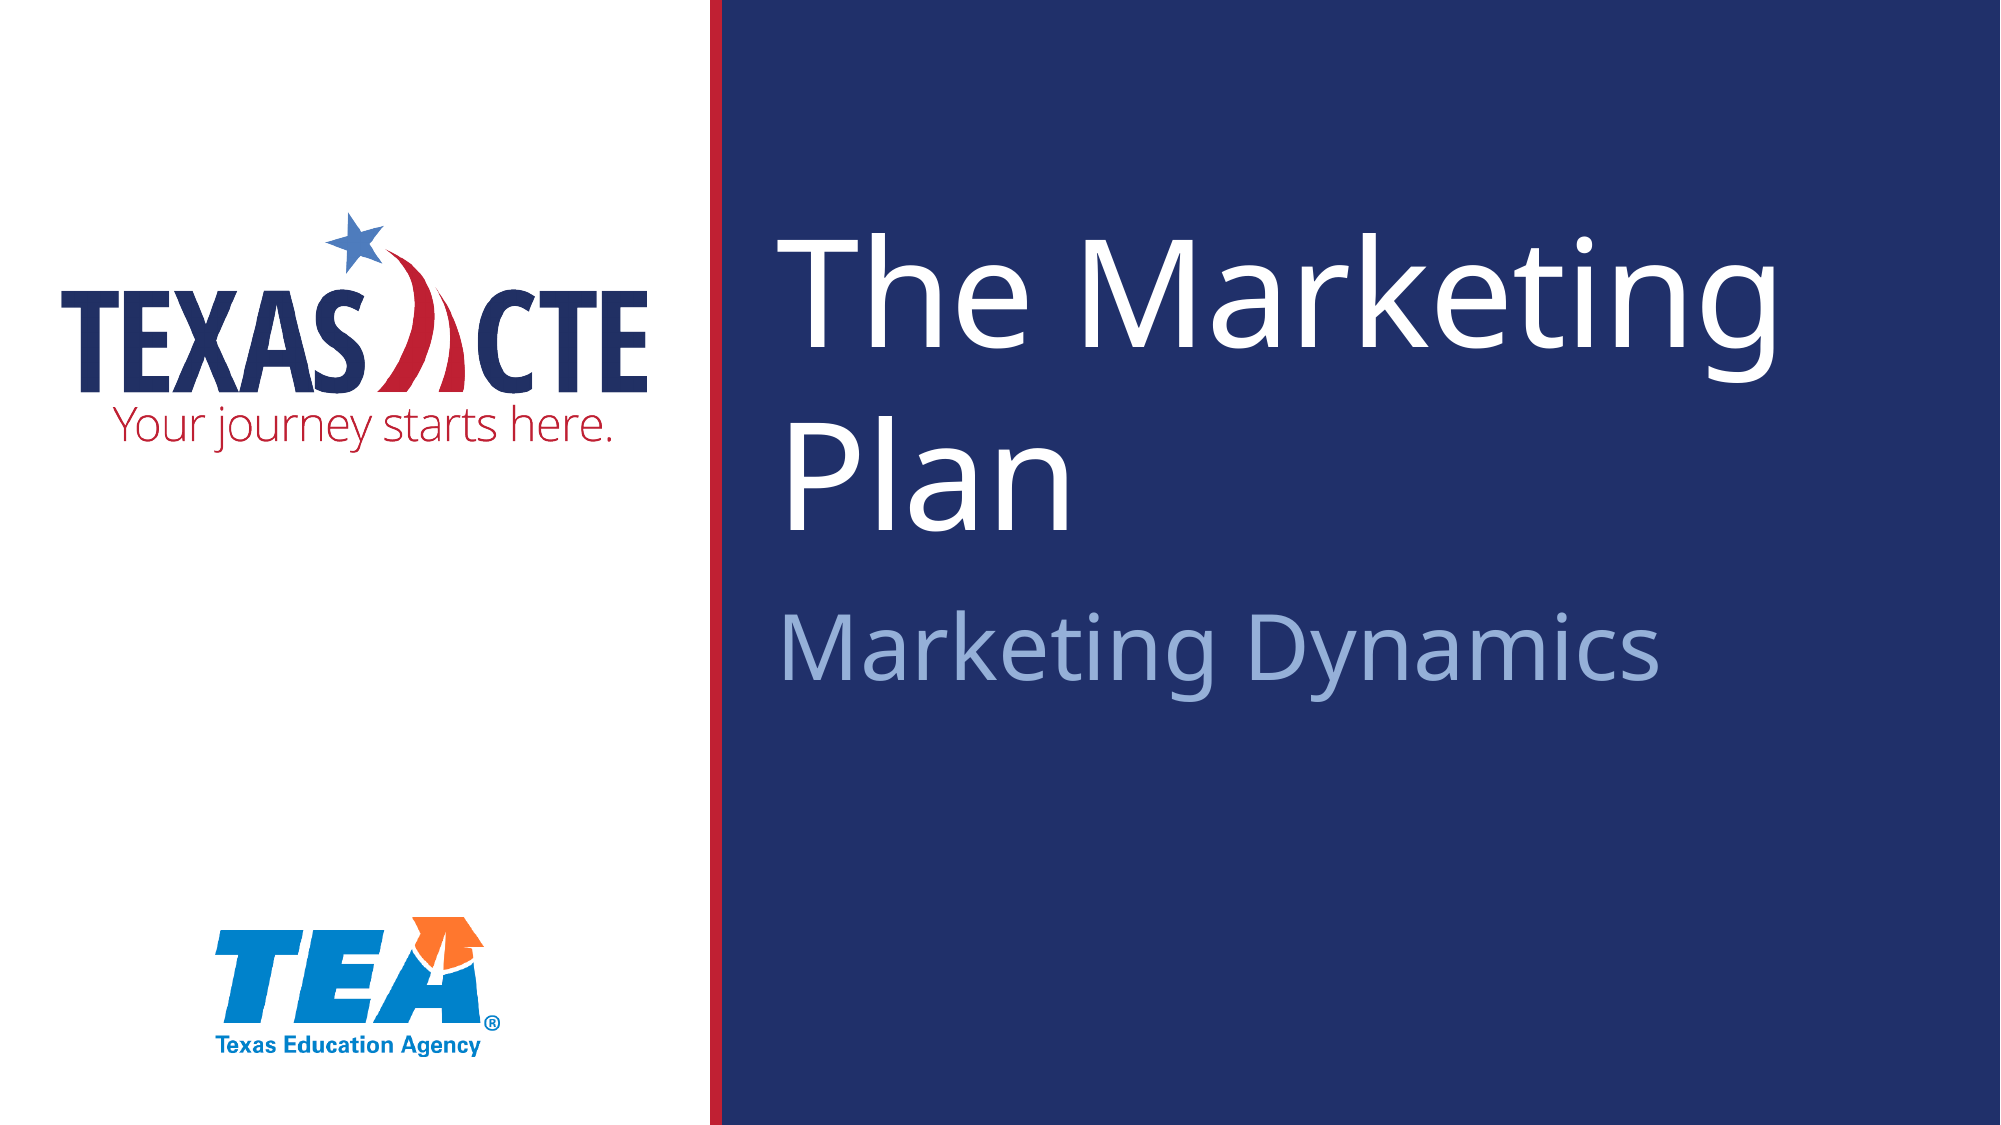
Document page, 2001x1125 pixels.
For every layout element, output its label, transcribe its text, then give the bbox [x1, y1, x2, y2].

picture [215, 917, 500, 1057]
picture [61, 212, 647, 453]
list The Marketing Plan Marketing Dynamics [776, 200, 1939, 1032]
